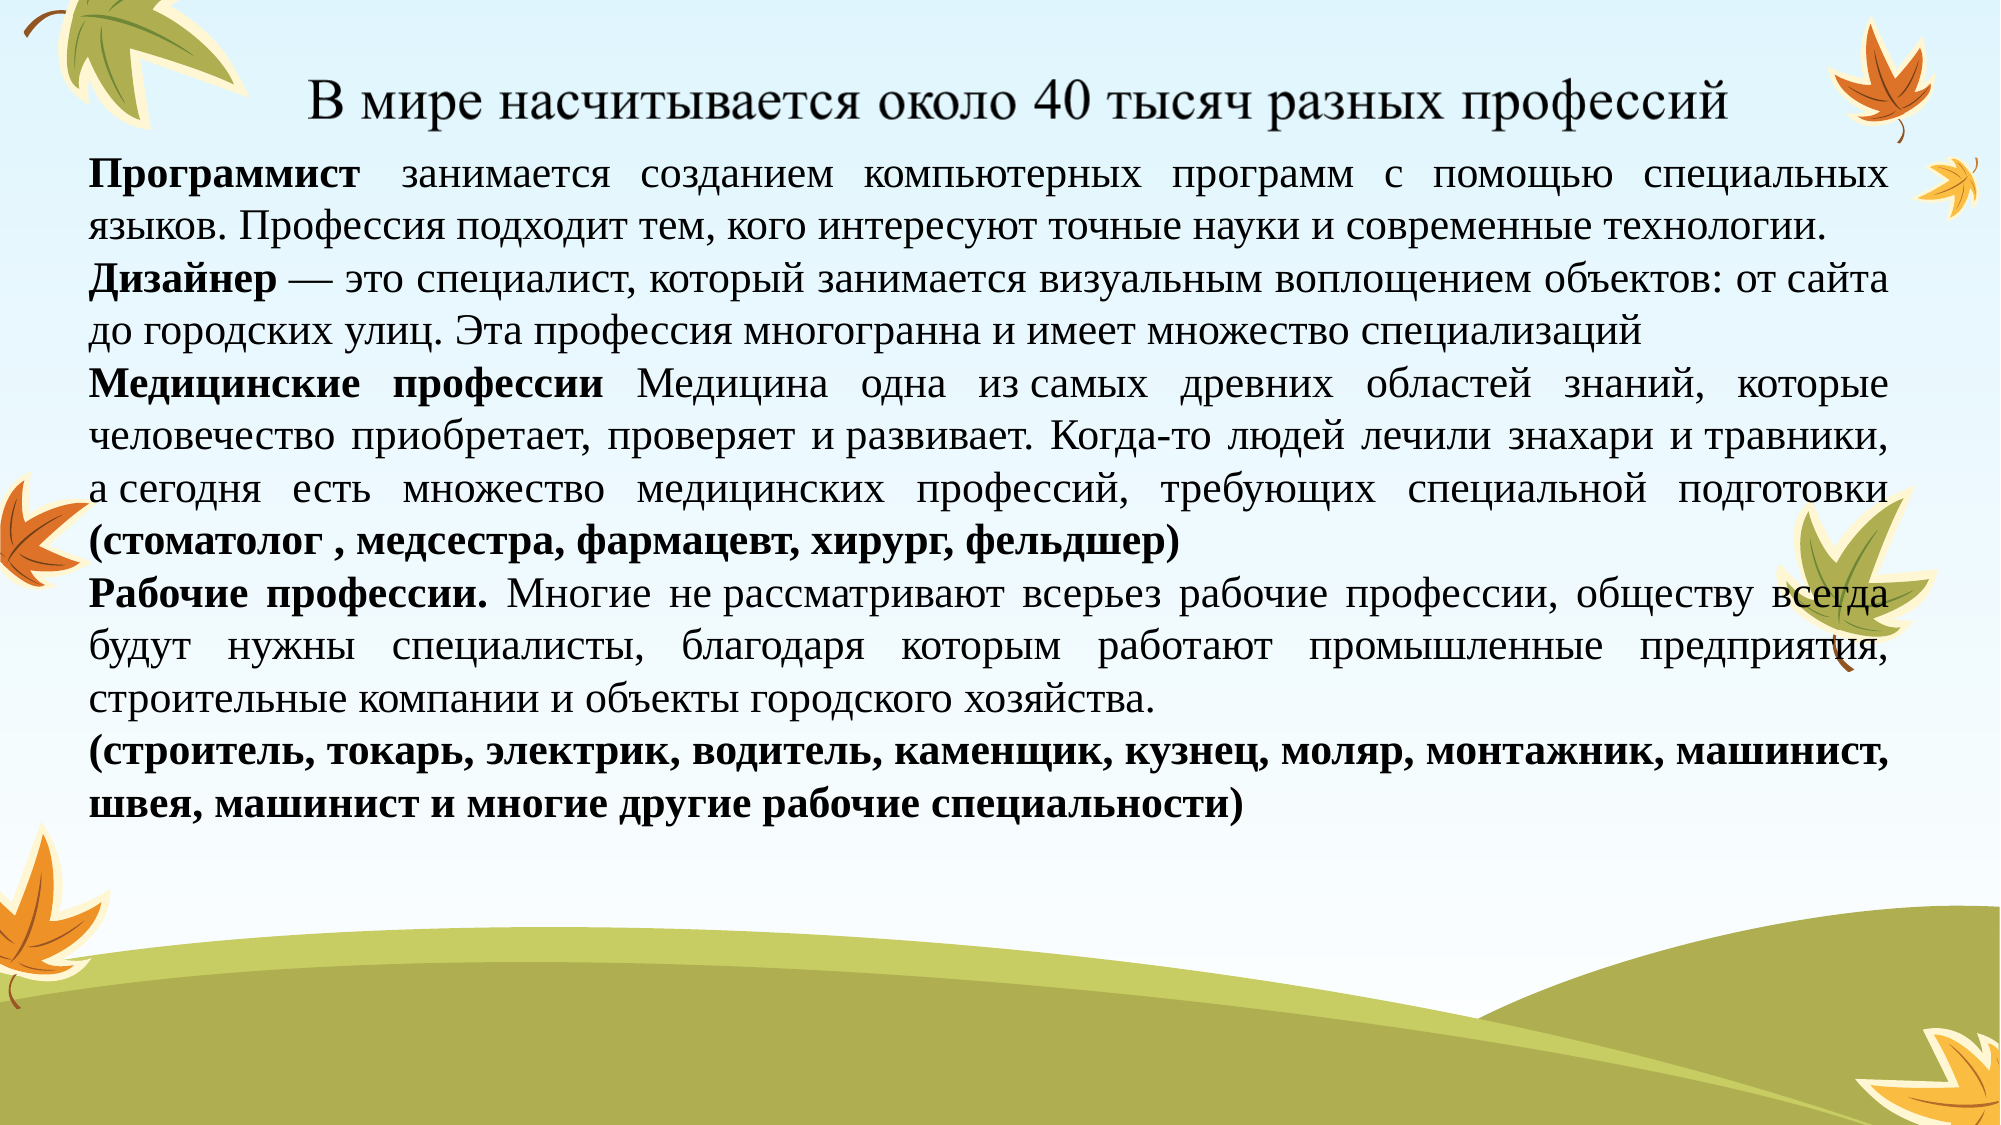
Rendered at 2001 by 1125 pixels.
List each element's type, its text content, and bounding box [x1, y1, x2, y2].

text_box Программист занимается созданием компьютерных программ с помощью специальных языков. Профессия подходит тем, кого интересуют точные науки и современные технологии. Дизайнер — это специалист, который занимается визуальным воплощением объектов: от сайта до городских улиц. Эта профессия многогранна и имеет множество специализаций Медицинские профессии Медицина одна из самых древних областей знаний, которые человечество приобретает, проверяет и развивает. Когда-то людей лечили знахари и травники, а сегодня есть множество медицинских профессий, требующих специальной подготовки (стоматолог , медсестра, фармацевт, хирург, фельдшер) Рабочие профессии. Многие не рассматривают всерьез рабочие профессии, обществу всегда будут нужны специалисты, благодаря которым работают промышленные предприятия, строительные компании и объекты городского хозяйства. (строитель, токарь, электрик, водитель, каменщик, кузнец, моляр, монтажник, машинист, швея, машинист и многие другие рабочие специальности) [73, 136, 1906, 879]
picture [272, 44, 1764, 168]
